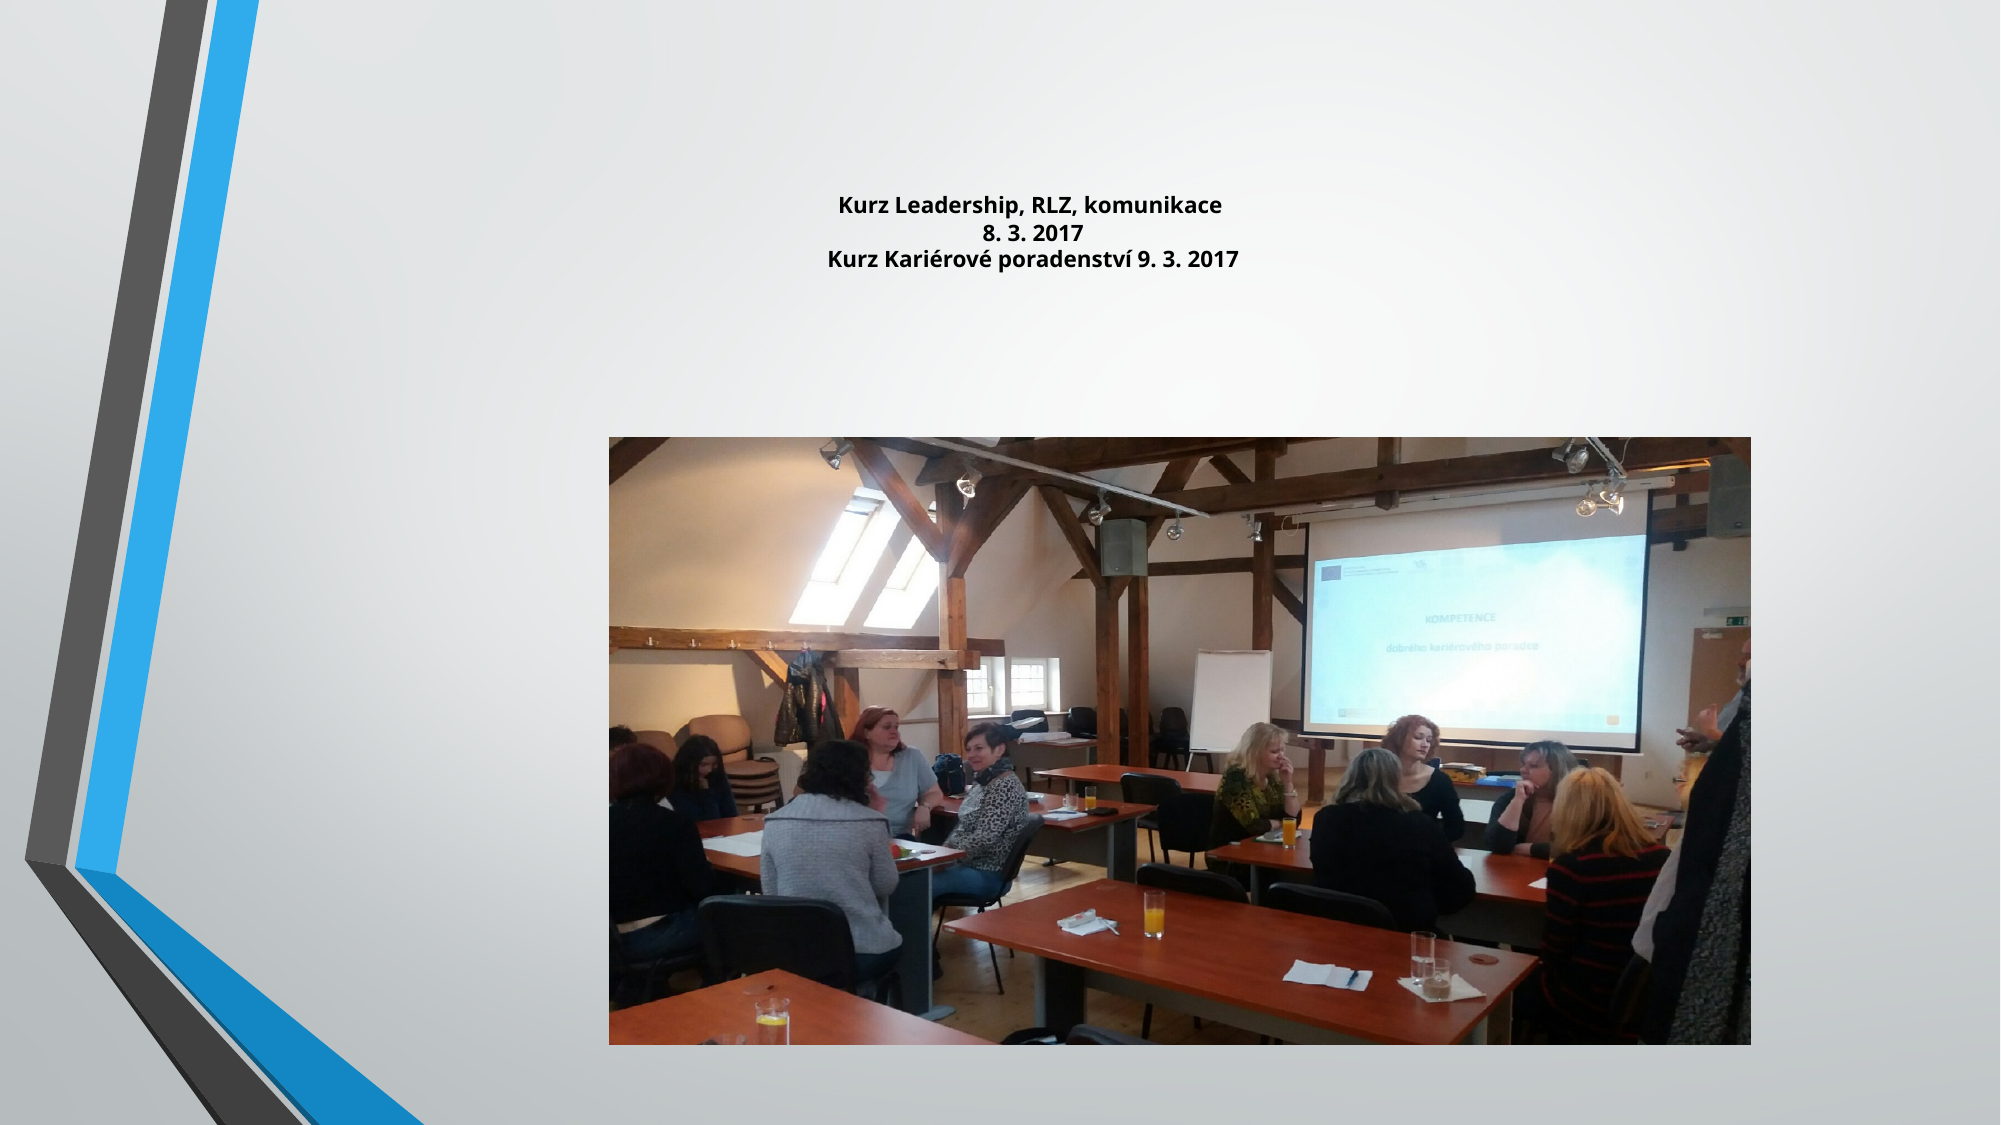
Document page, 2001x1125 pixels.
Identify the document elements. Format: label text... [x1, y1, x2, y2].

title Kurz Leadership, RLZ, komunikace 8. 3. 2017 Kurz Kariérové poradenství 9. 3. 2017 [328, 99, 1739, 364]
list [609, 437, 1751, 1045]
